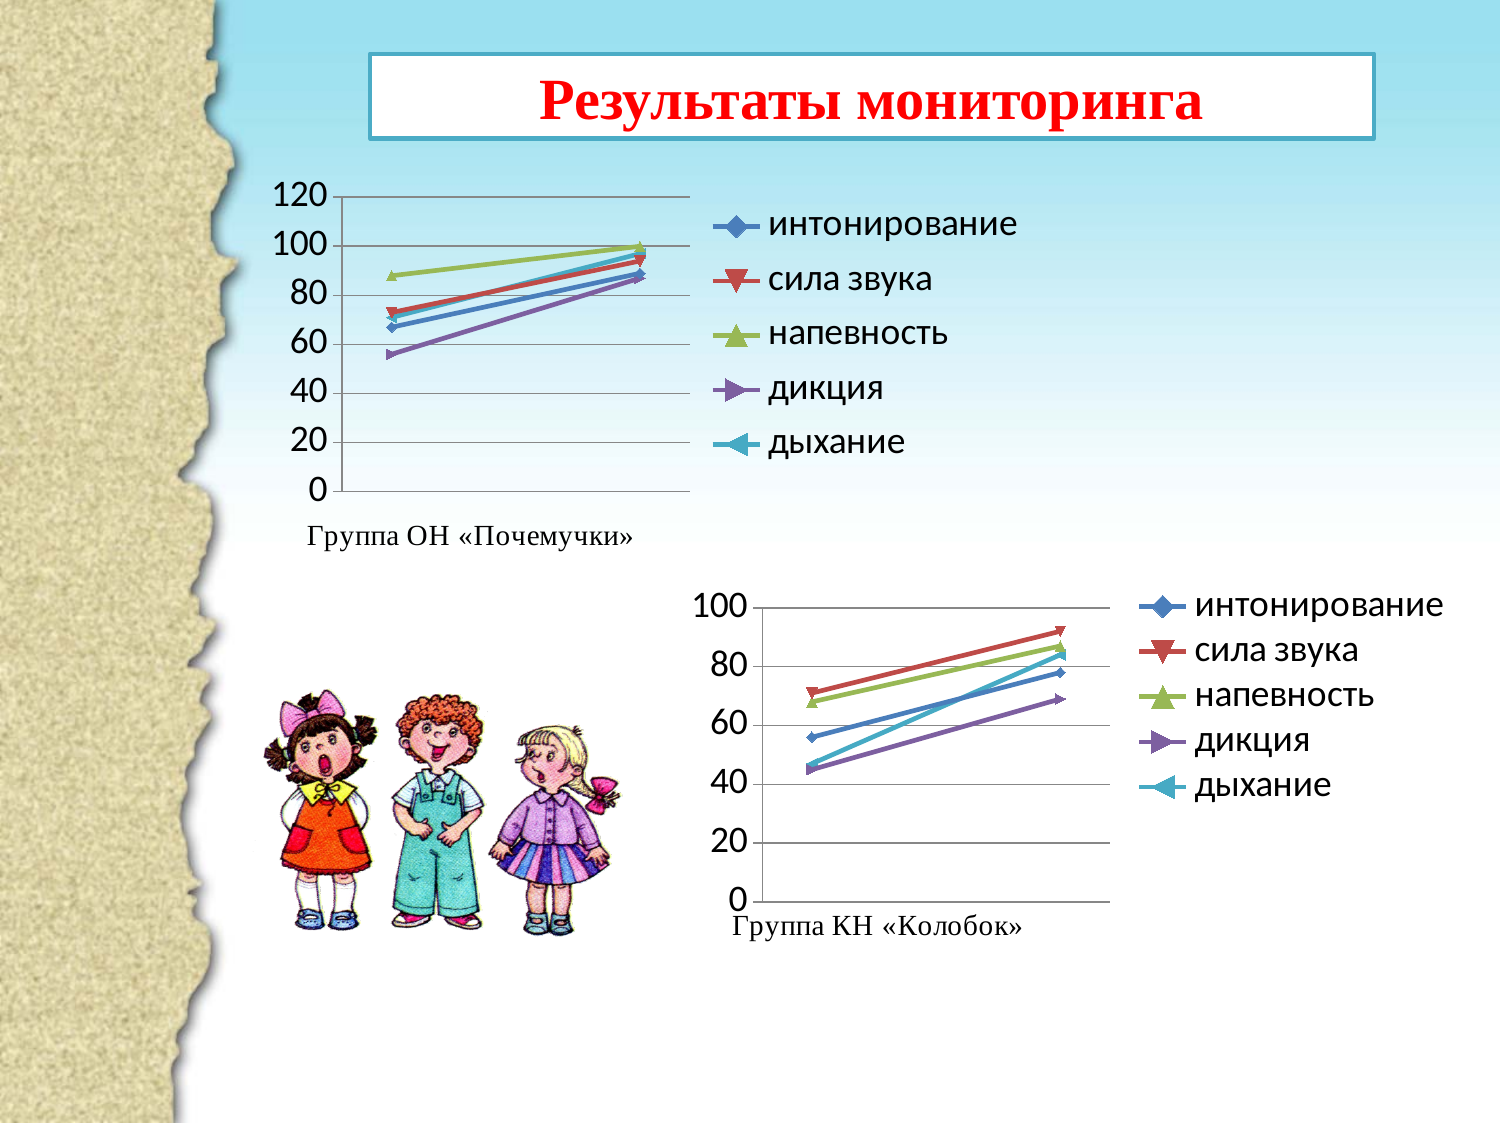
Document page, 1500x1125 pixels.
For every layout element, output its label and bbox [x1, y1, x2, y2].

chart [241, 172, 1463, 1064]
picture [0, 0, 1500, 1123]
